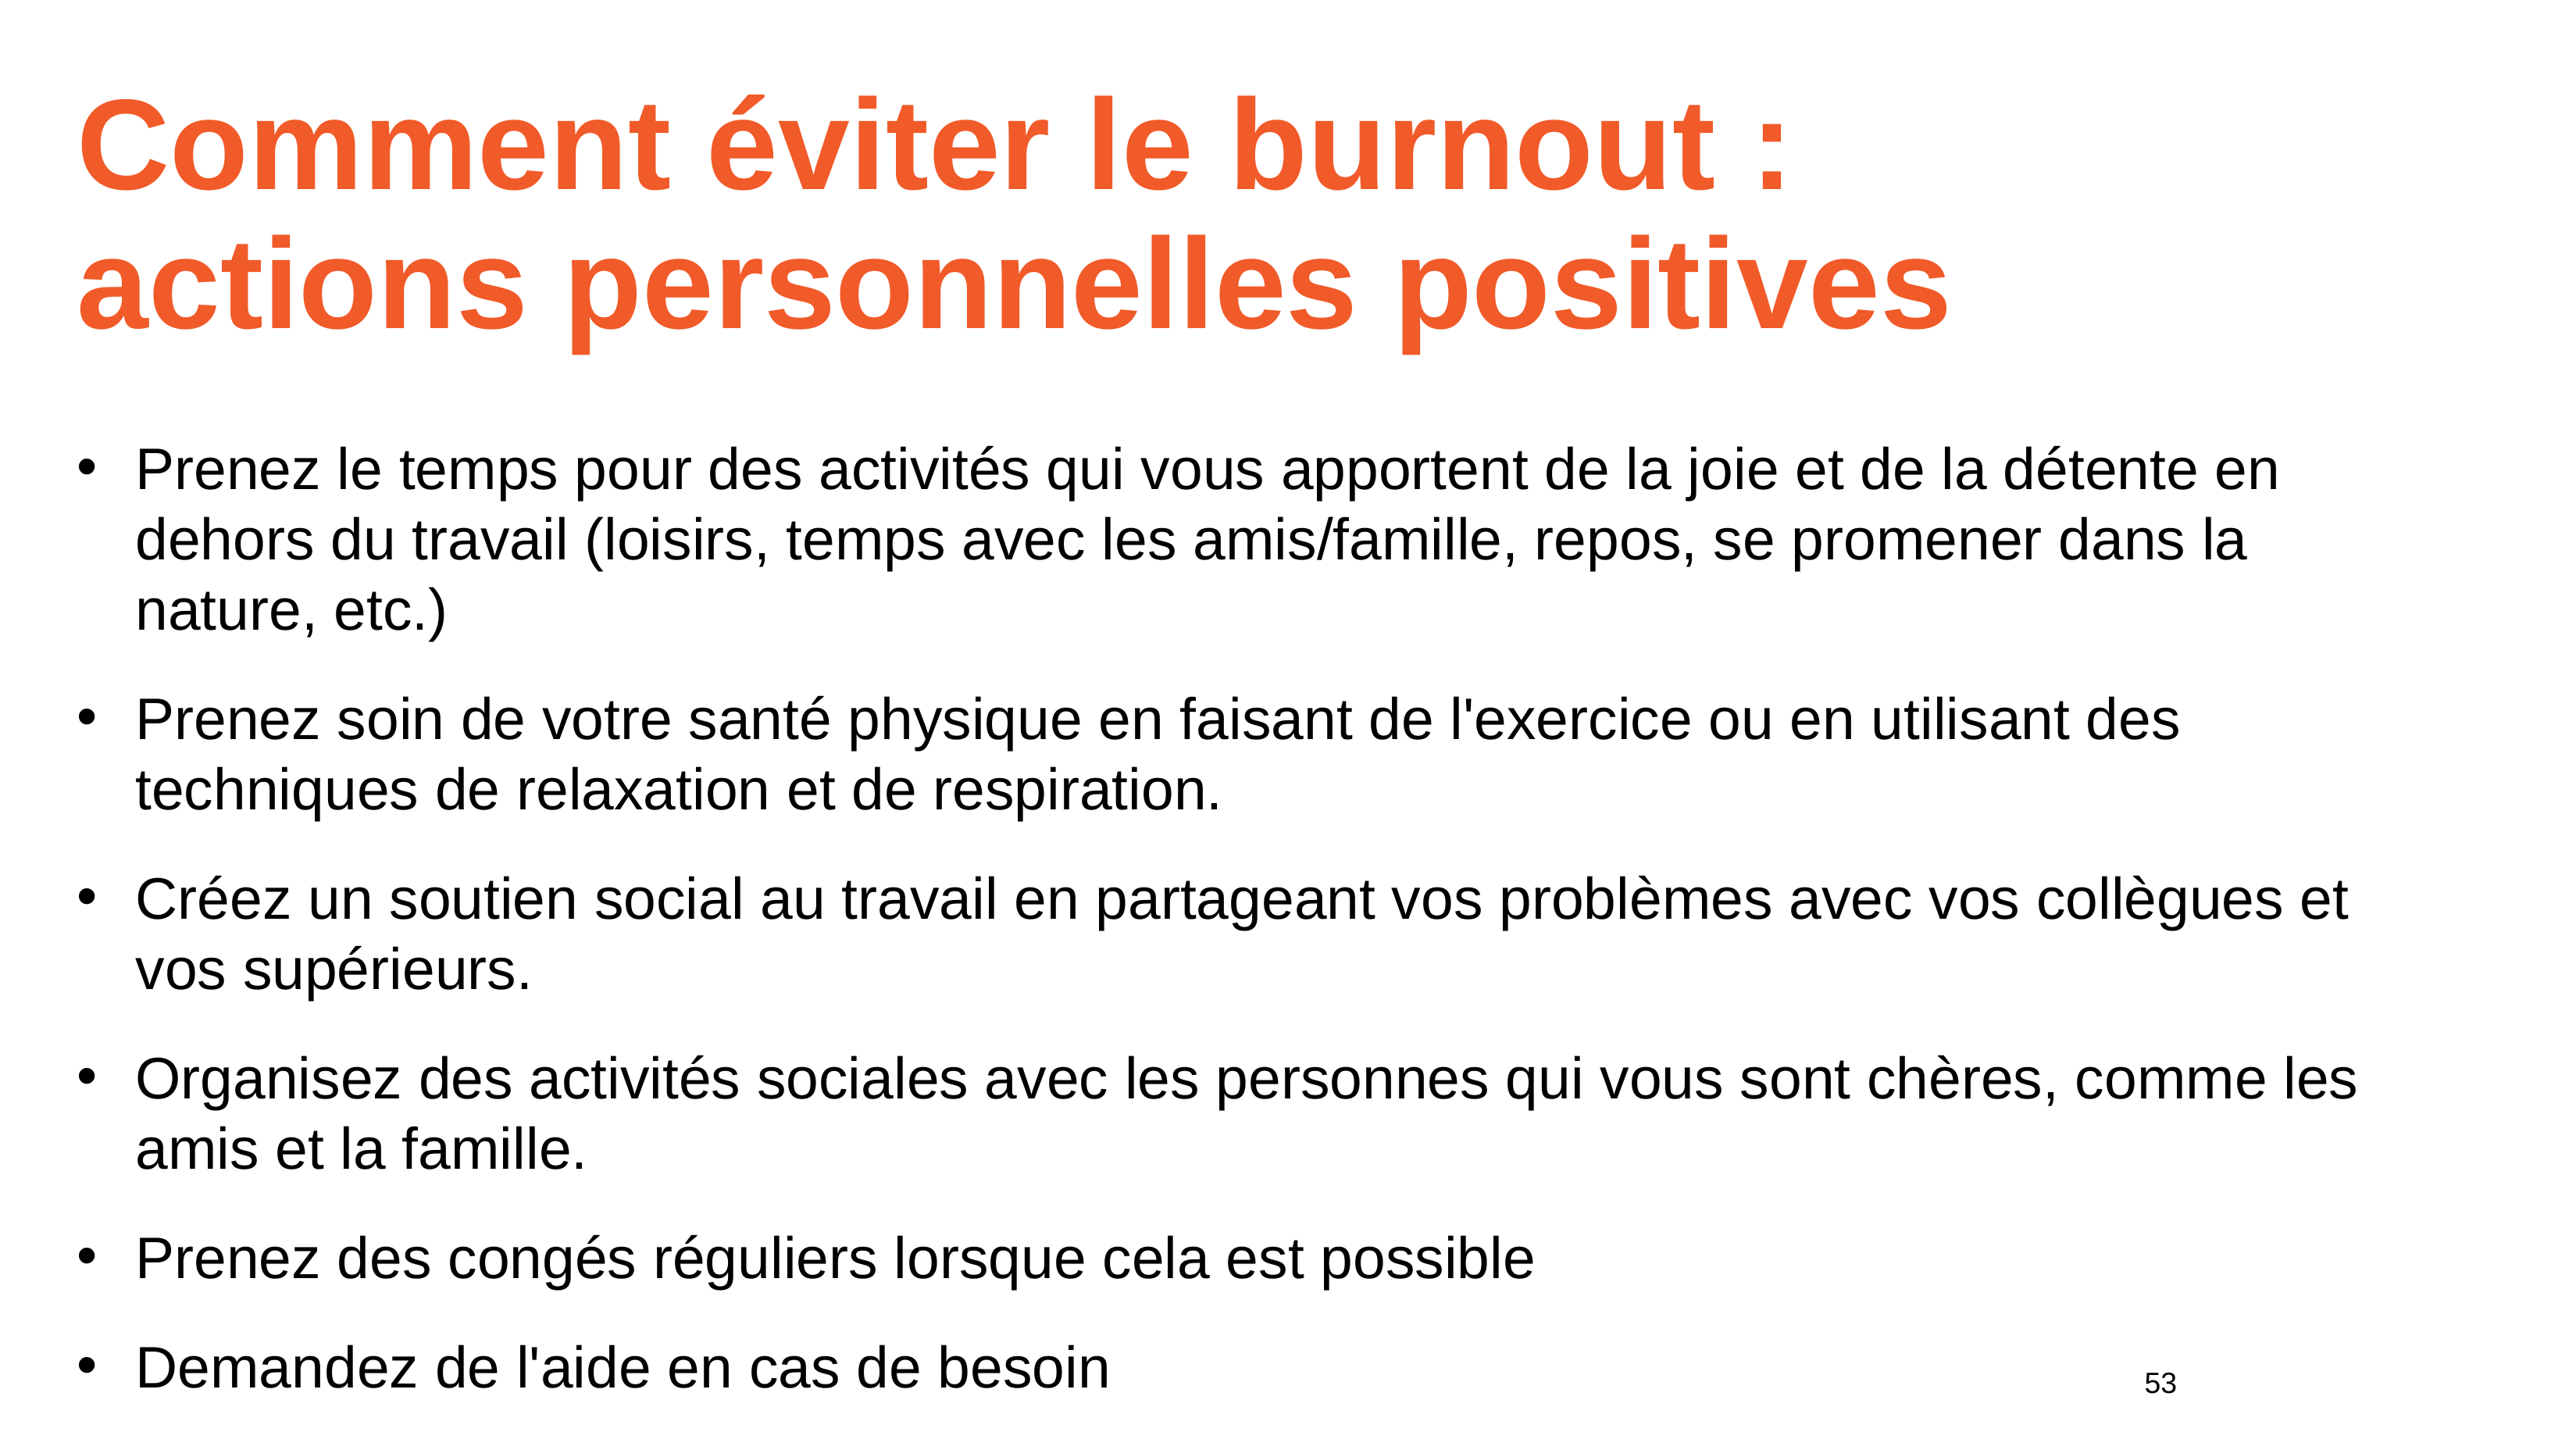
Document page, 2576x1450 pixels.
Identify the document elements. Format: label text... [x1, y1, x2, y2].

text_box Prenez le temps pour des activités qui vous apportent de la joie et de la détente en dehors du travail (loisirs, temps avec les amis/famille, repos, se promener dans la nature, etc.) Prenez soin de votre santé physique en faisant de l'exercice ou en utilisant des techniques de relaxation et de respiration. Créez un soutien social au travail en partageant vos problèmes avec vos collègues et vos supérieurs. Organisez des activités sociales avec les personnes qui vous sont chères, comme les amis et la famille. Prenez des congés réguliers lorsque cela est possible Demandez de l'aide en cas de besoin [57, 420, 2465, 1303]
slide_number 53 [2125, 1343, 2576, 1421]
title Comment éviter le burnout : actions personnelles positives [57, 68, 2030, 420]
